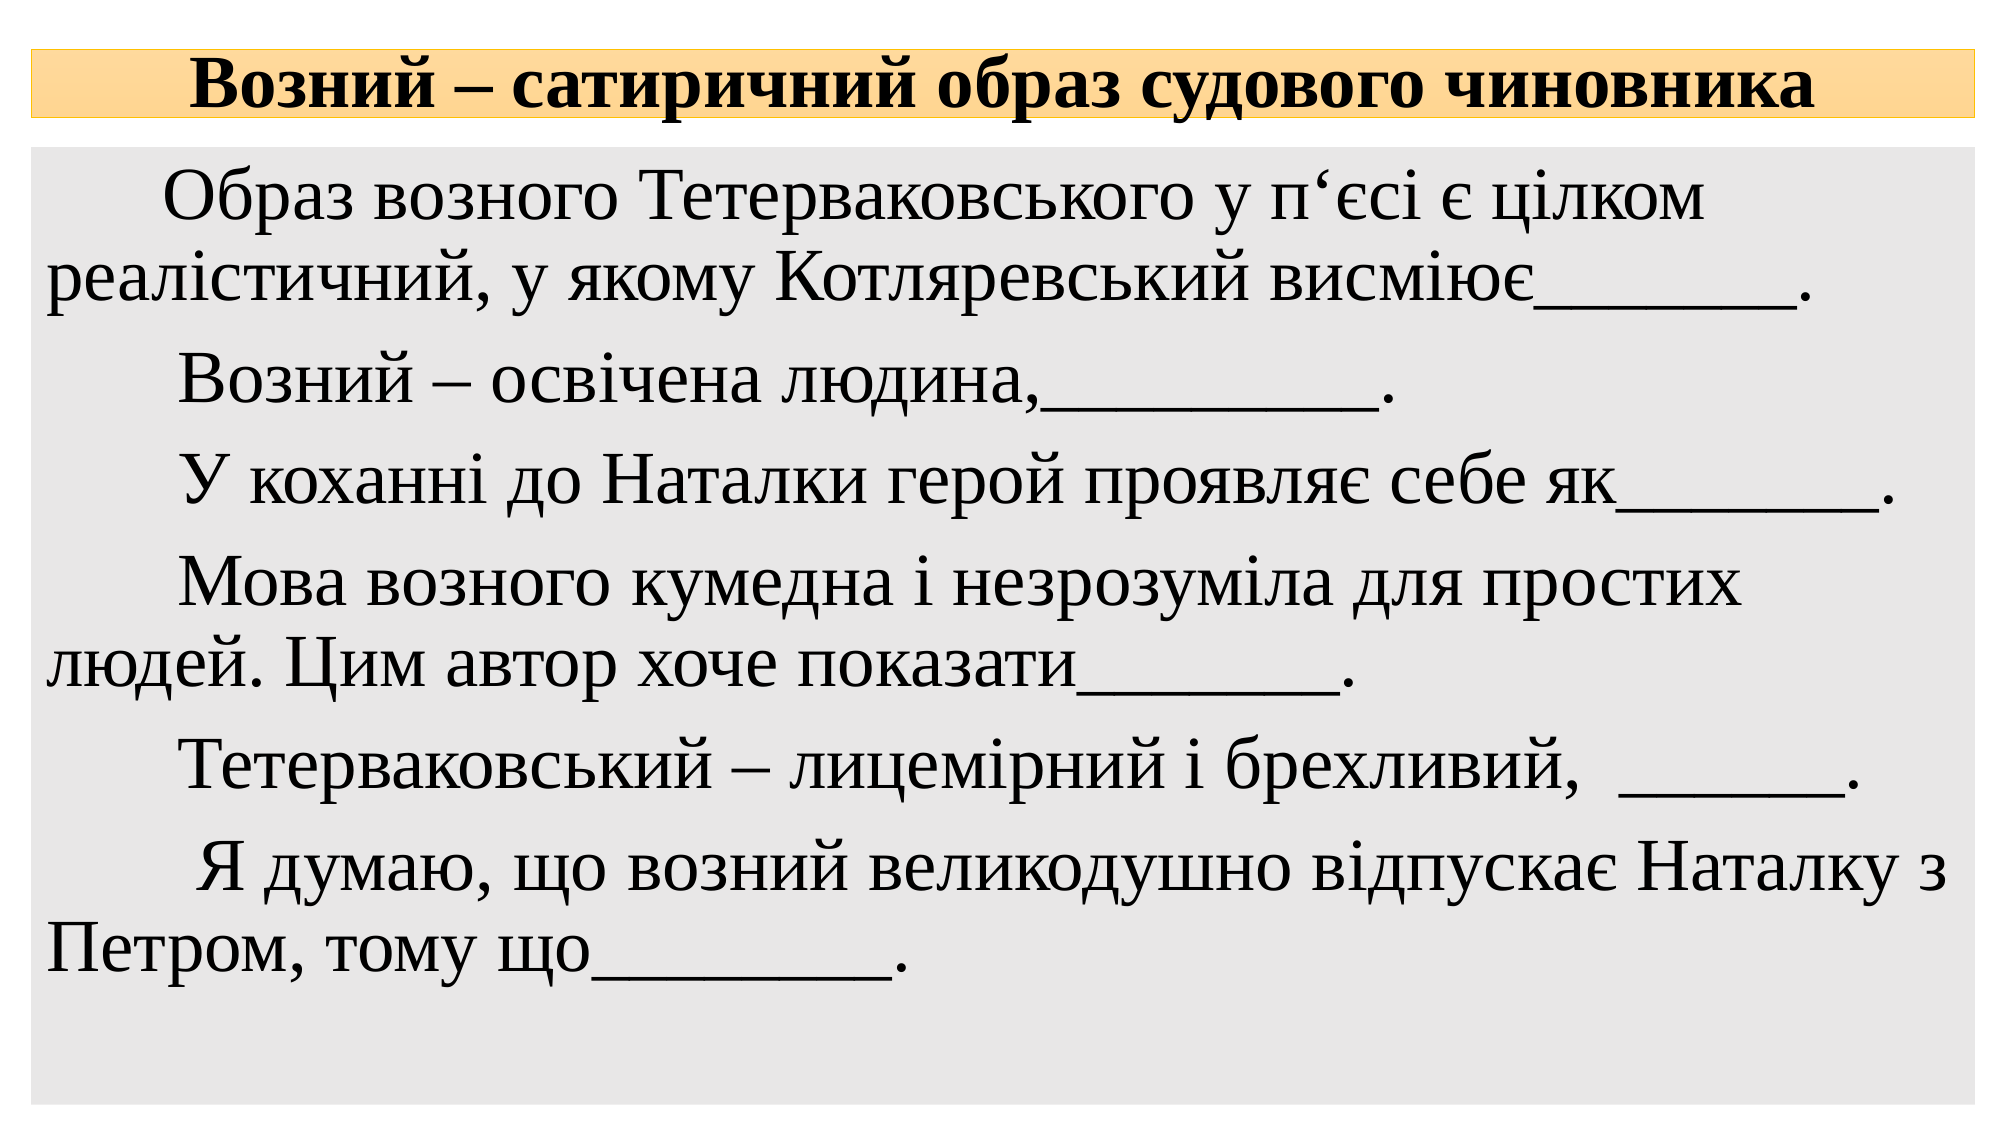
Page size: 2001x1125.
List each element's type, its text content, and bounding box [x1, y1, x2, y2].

list Образ возного Тетерваковського у п‘єсі є цілком реалістичний, у якому Котляревський висміює_______. Возний – освічена людина,_________. У коханні до Наталки герой проявляє себе як_______. Мова возного кумедна і незрозуміла для простих людей. Цим автор хоче показати_______. Тетерваковський – лицемірний і брехливий, ______. Я думаю, що возний великодушно відпускає Наталку з Петром, тому що________. [31, 147, 1975, 1105]
title Возний – сатиричний образ судового чиновника [31, 49, 1975, 118]
